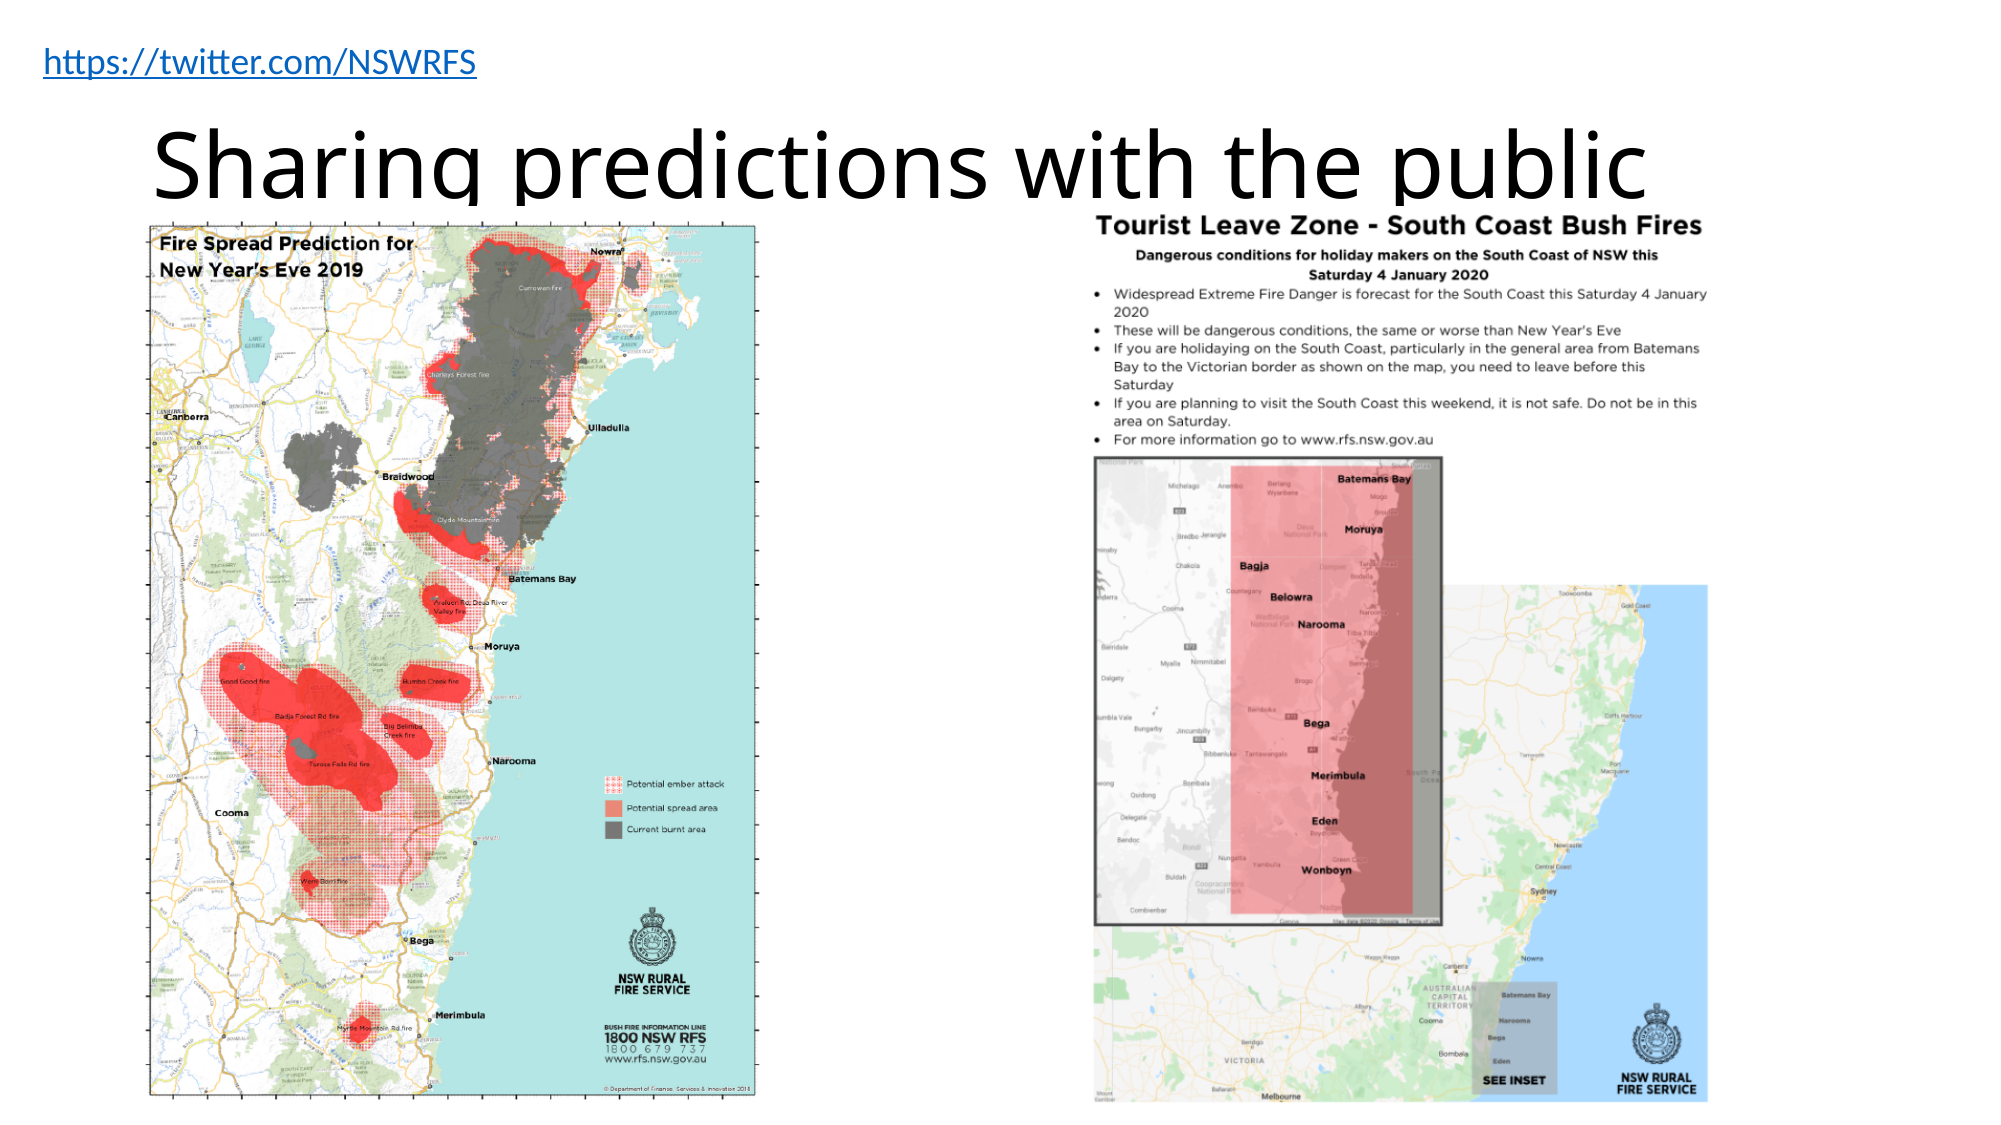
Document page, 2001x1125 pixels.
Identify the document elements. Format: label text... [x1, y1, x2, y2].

title Sharing predictions with the public [137, 59, 1863, 278]
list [137, 206, 765, 1105]
text_box https://twitter.com/NSWRFS [28, 29, 492, 90]
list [1090, 206, 1713, 1106]
